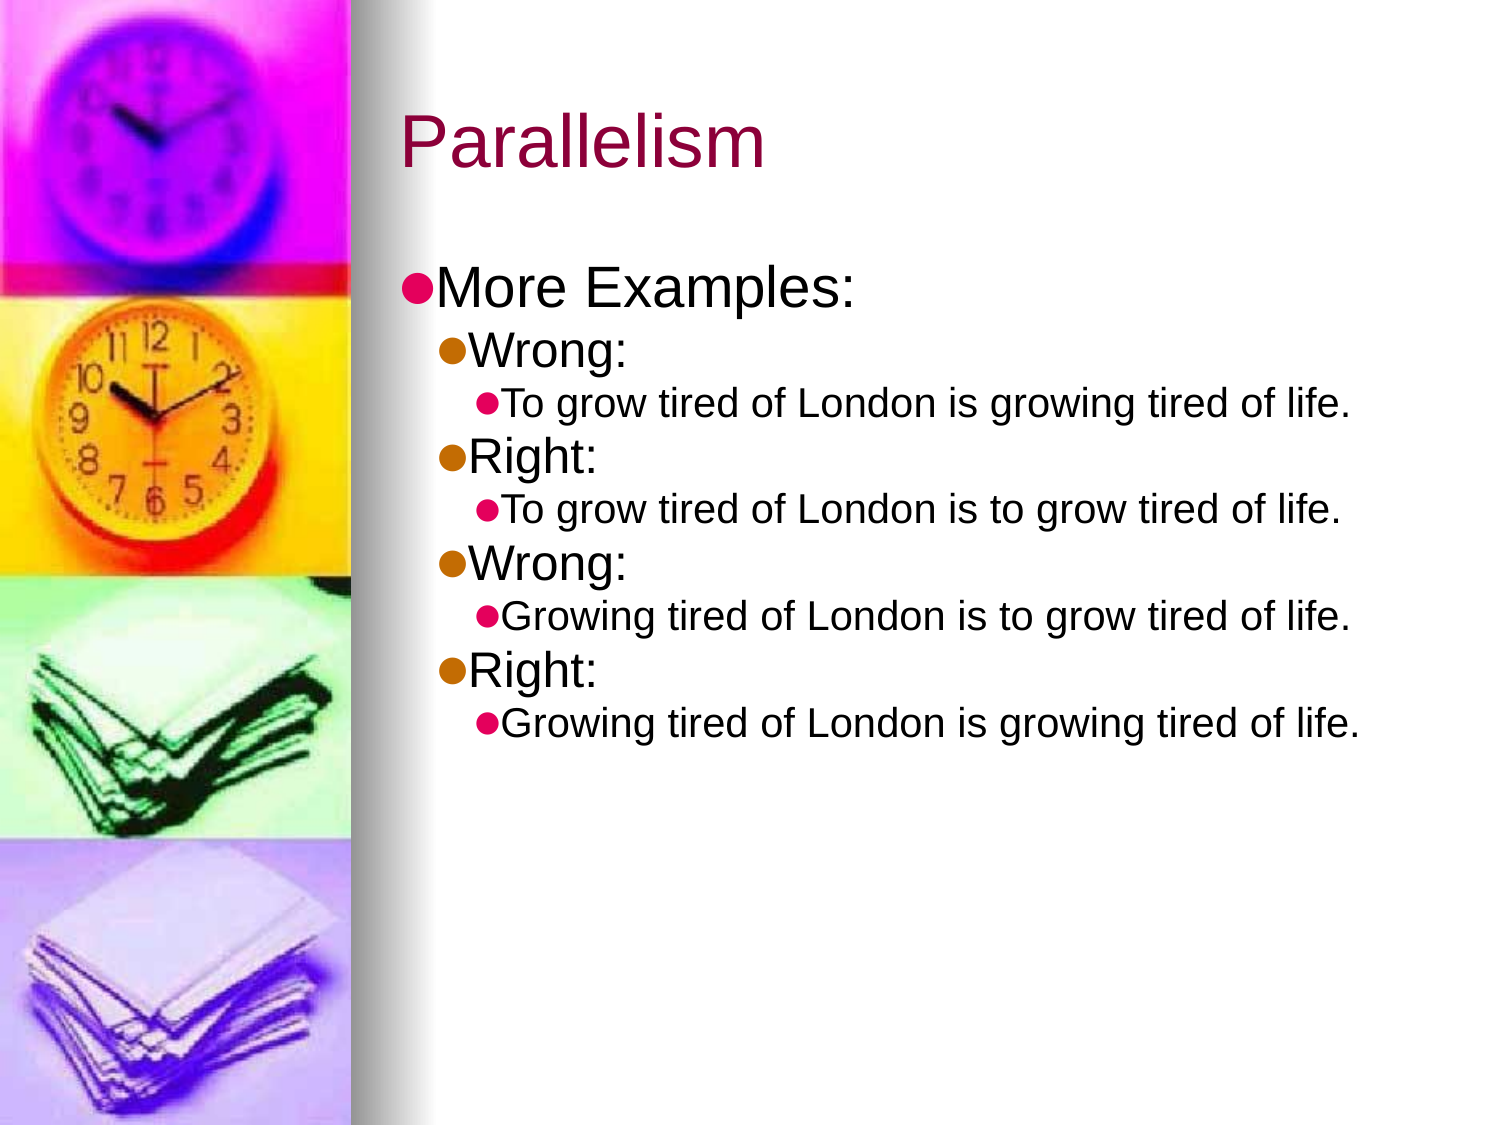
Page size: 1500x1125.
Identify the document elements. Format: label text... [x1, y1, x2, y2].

picture [0, 0, 351, 1125]
title Parallelism [399, 37, 1450, 238]
list More Examples: Wrong: To grow tired of London is growing tired of life. Right: To grow tired of London is to grow tired of life. Wrong: Growing tired of London is to grow tired of life. Right: Growing tired of London is growing tired of life. [399, 262, 1450, 1000]
